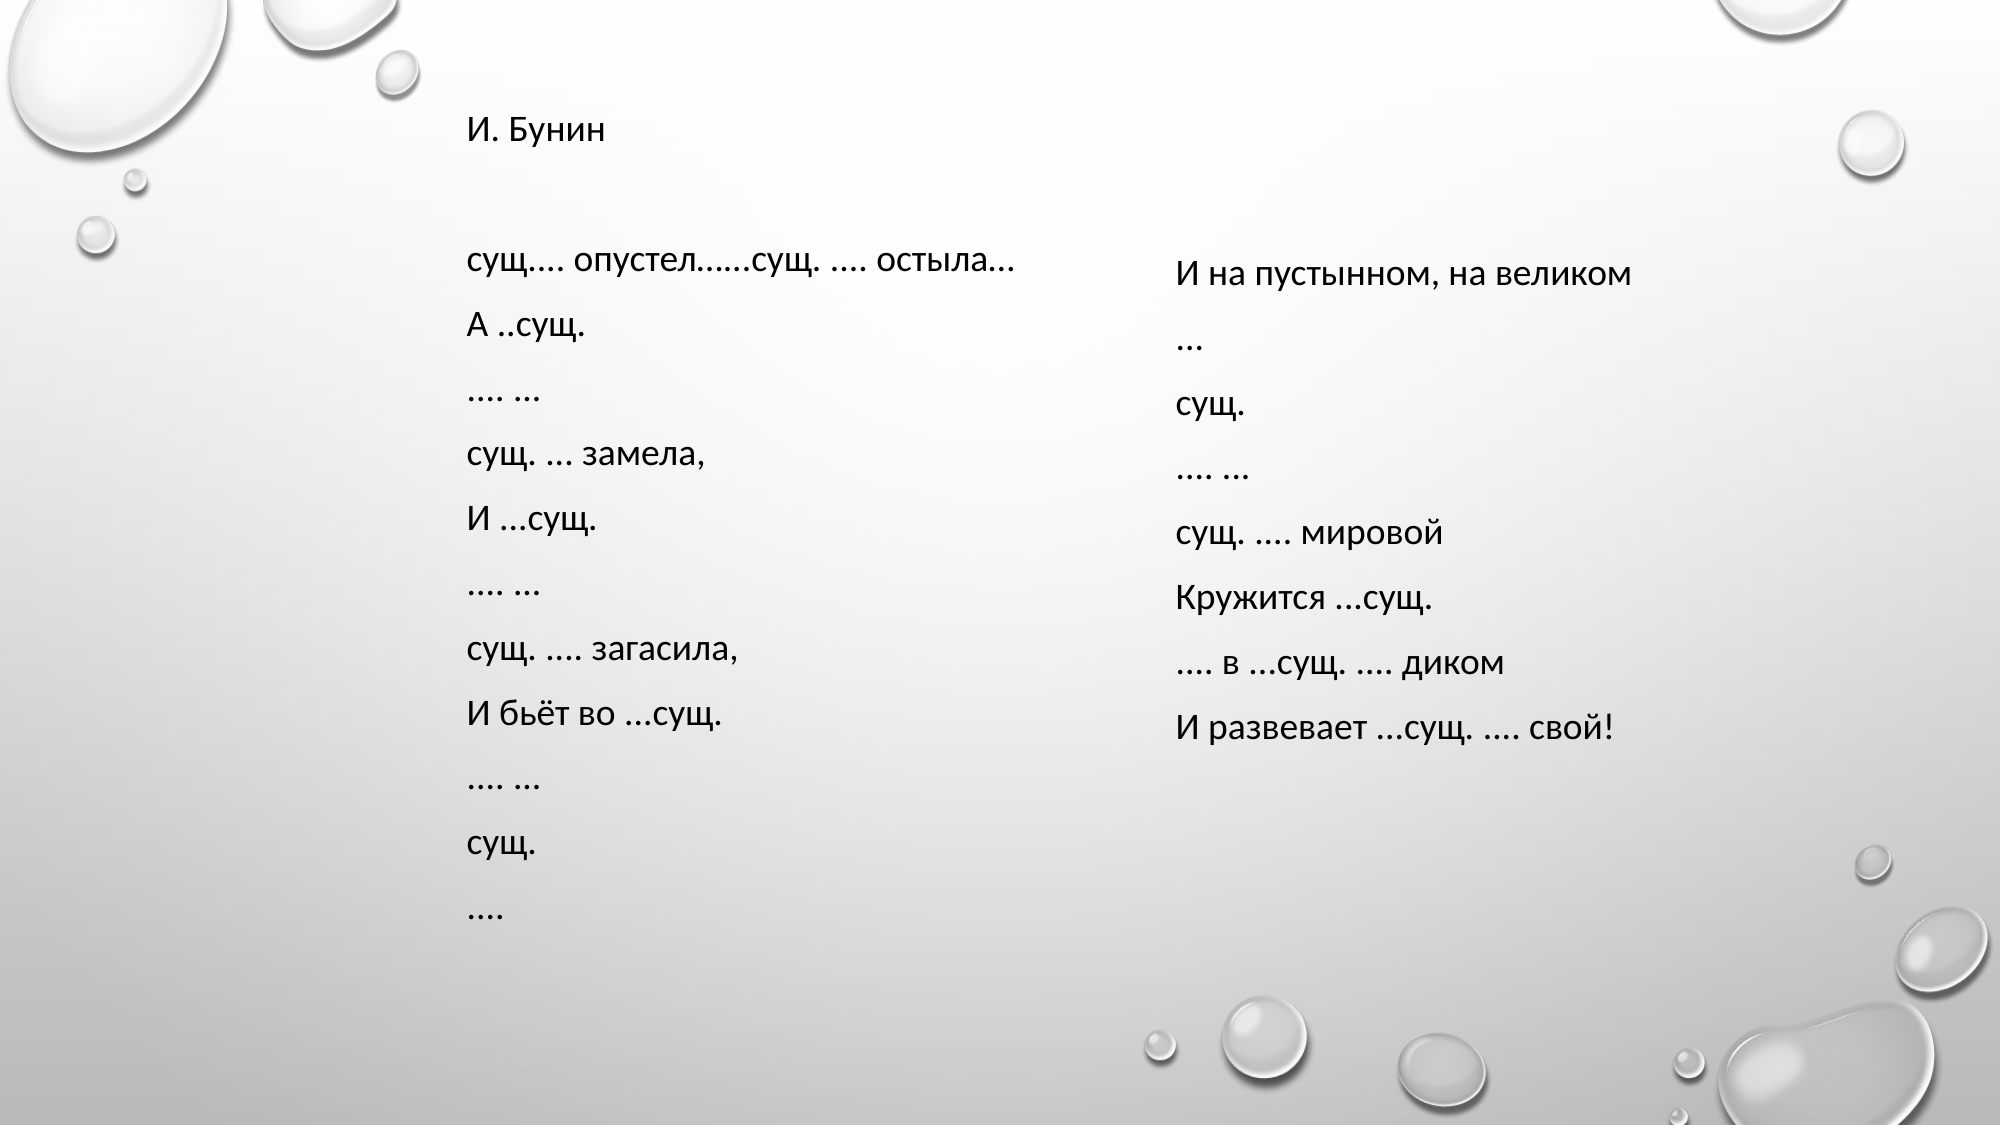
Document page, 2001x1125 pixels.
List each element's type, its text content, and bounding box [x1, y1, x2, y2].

picture [0, 0, 2000, 1125]
text_box И на пустынном, на великом ... сущ. .... ... сущ. .... мировой Кружится ...сущ. .... в ...сущ. .... диком И развевает ...сущ. .... свой! [1199, 237, 1848, 819]
text_box И. Бунин сущ.... опустел…...сущ. .... остыла… А ..сущ. .... ... сущ. ... замела, И ...сущ. .... ... сущ. .... загасила, И бьёт во ...сущ. .... ... сущ. .... [451, 93, 1199, 935]
